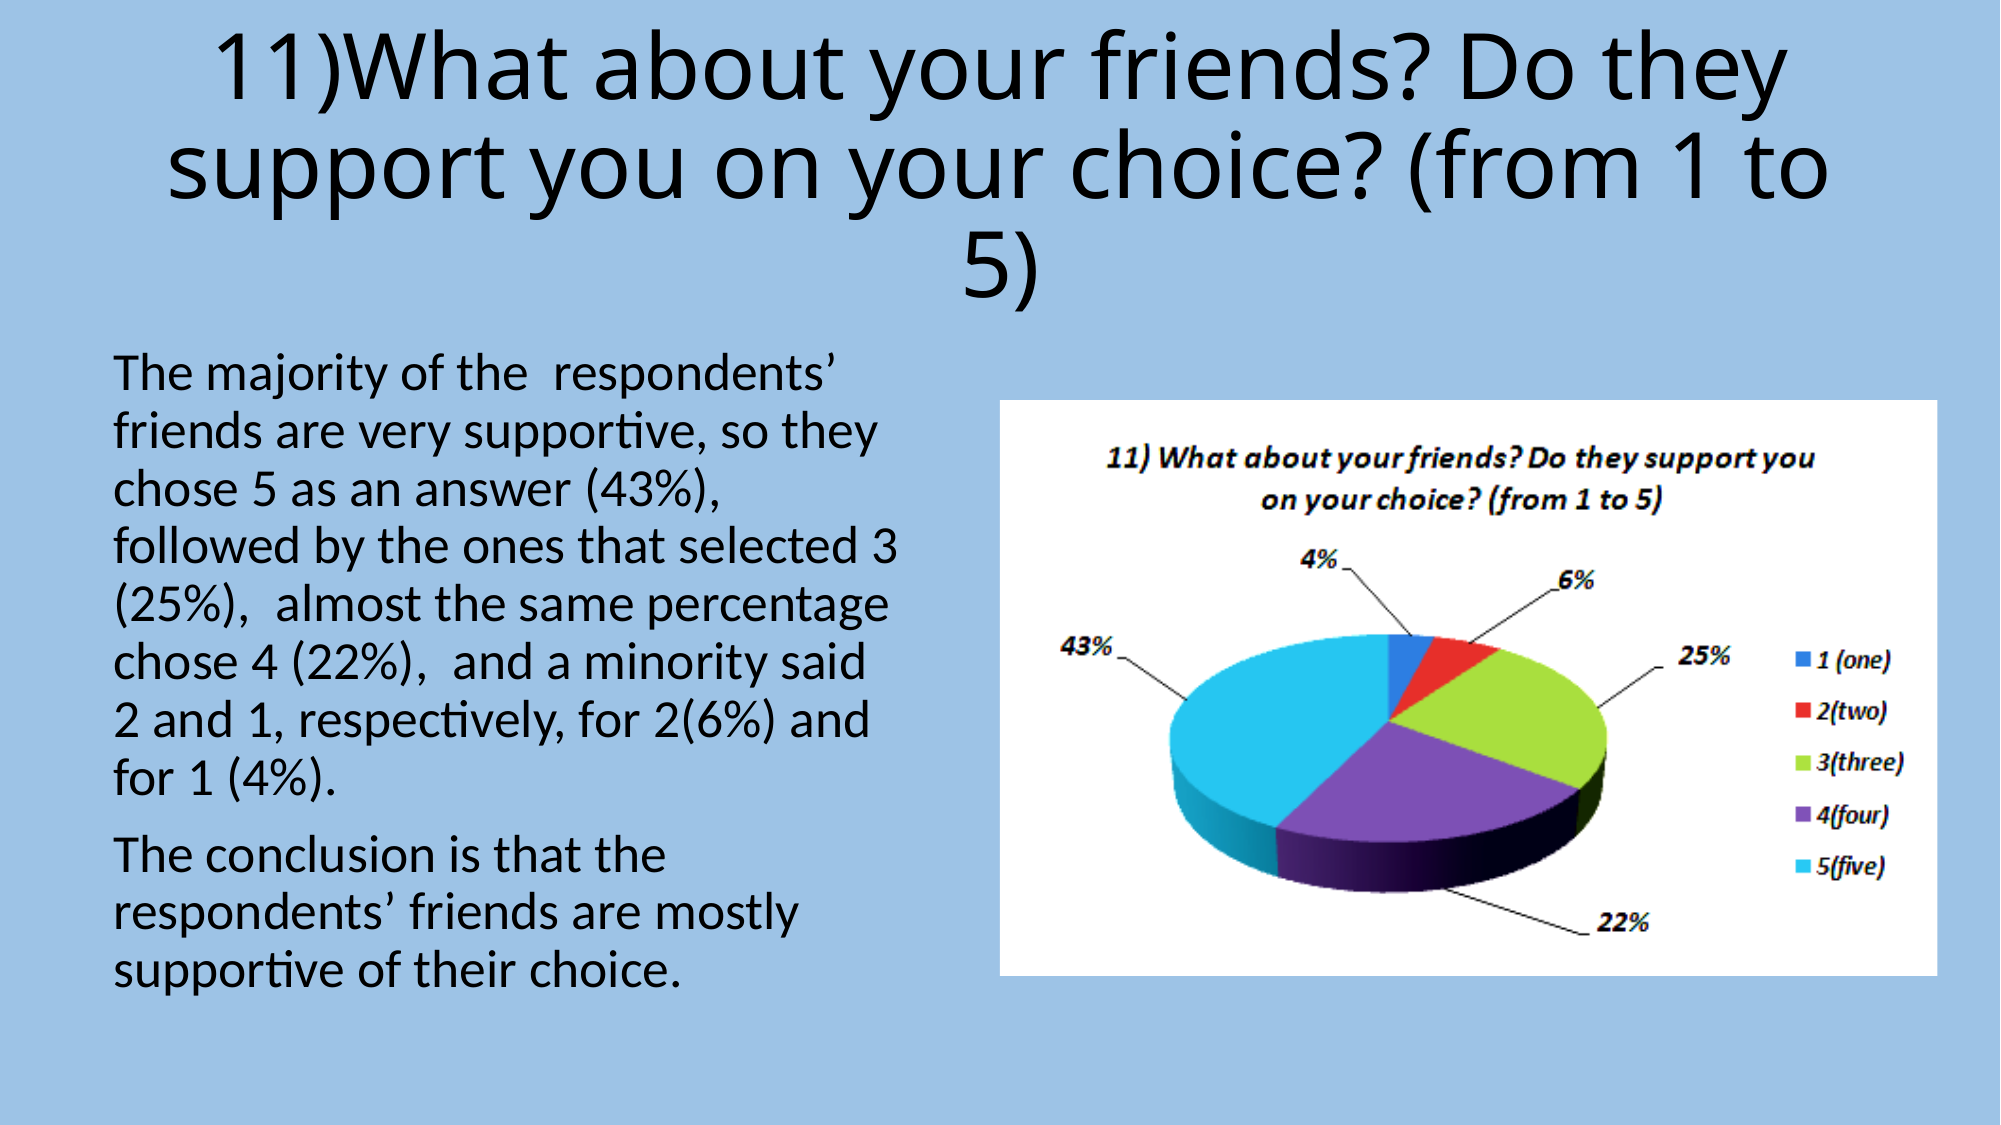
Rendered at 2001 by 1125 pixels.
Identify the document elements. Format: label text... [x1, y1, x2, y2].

title 11)What about your friends? Do they support you on your choice? (from 1 to 5) [137, 59, 1863, 278]
picture [999, 400, 1938, 976]
list The majority of the respondents’ friends are very supportive, so they chose 5 as an answer (43%), followed by the ones that selected 3 (25%), almost the same percentage chose 4 (22%), and a minority said 2 and 1, respectively, for 2(6%) and for 1 (4%). The conclusion is that the respondents’ friends are mostly supportive of their choice. [98, 336, 914, 1014]
